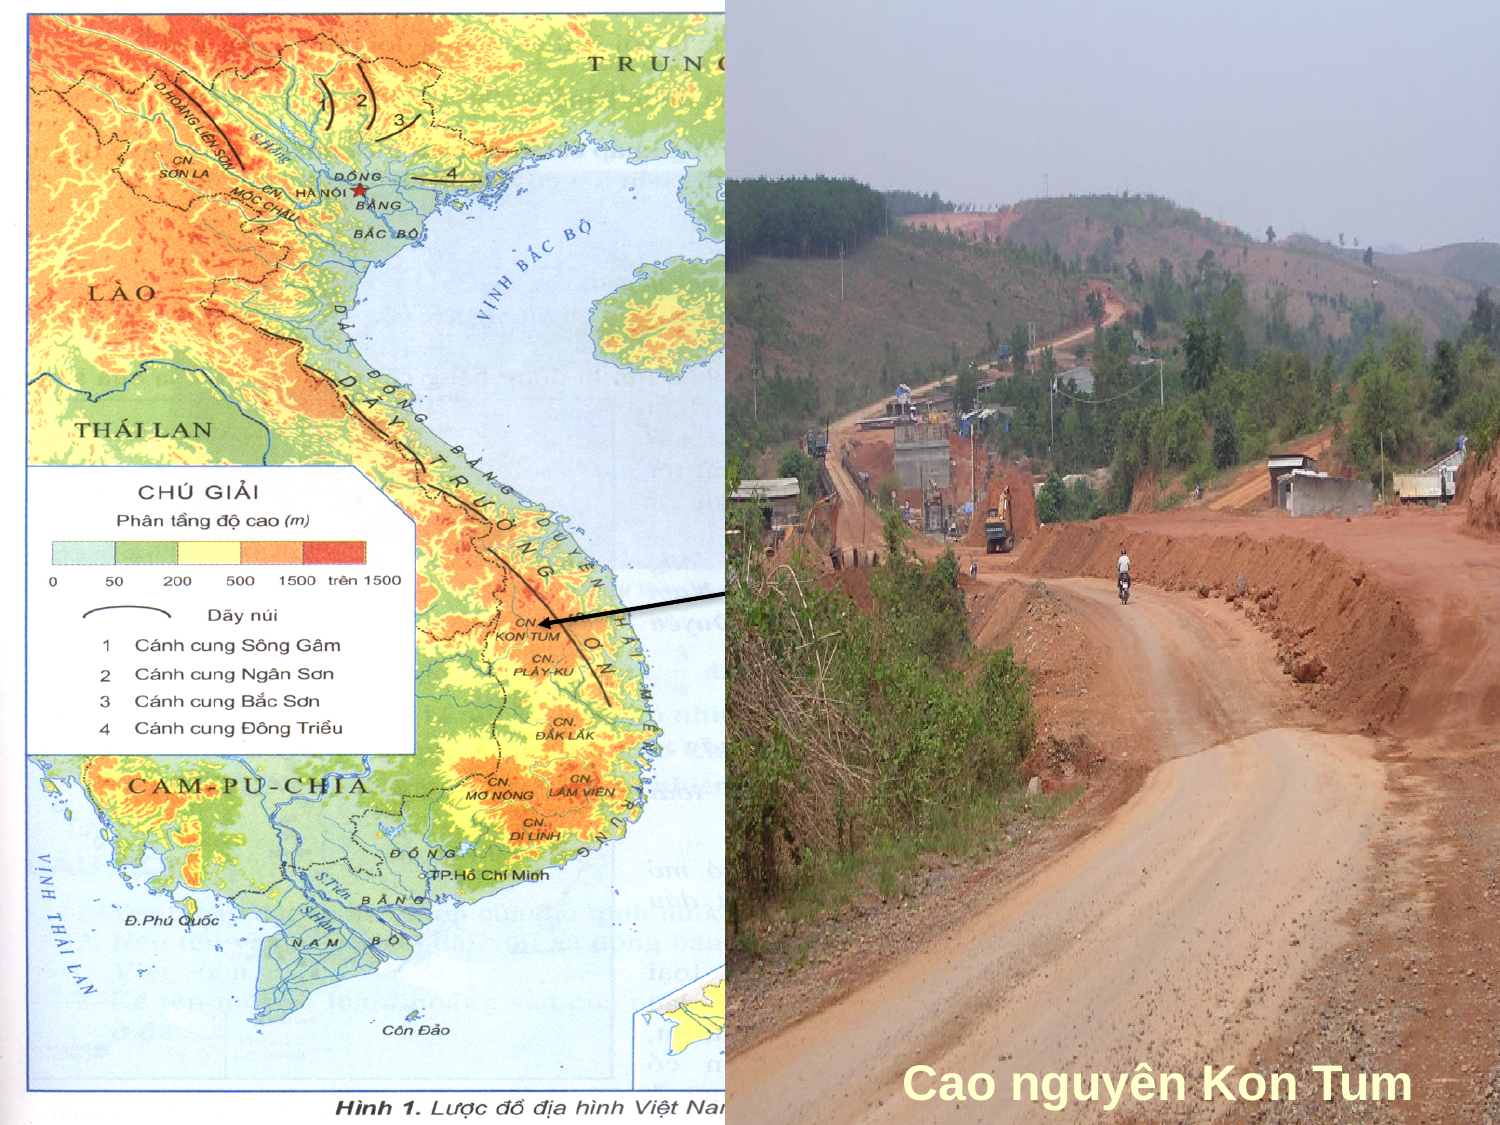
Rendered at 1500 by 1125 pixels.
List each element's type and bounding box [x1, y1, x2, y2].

text_box [537, 593, 726, 626]
picture [0, 0, 1500, 1125]
